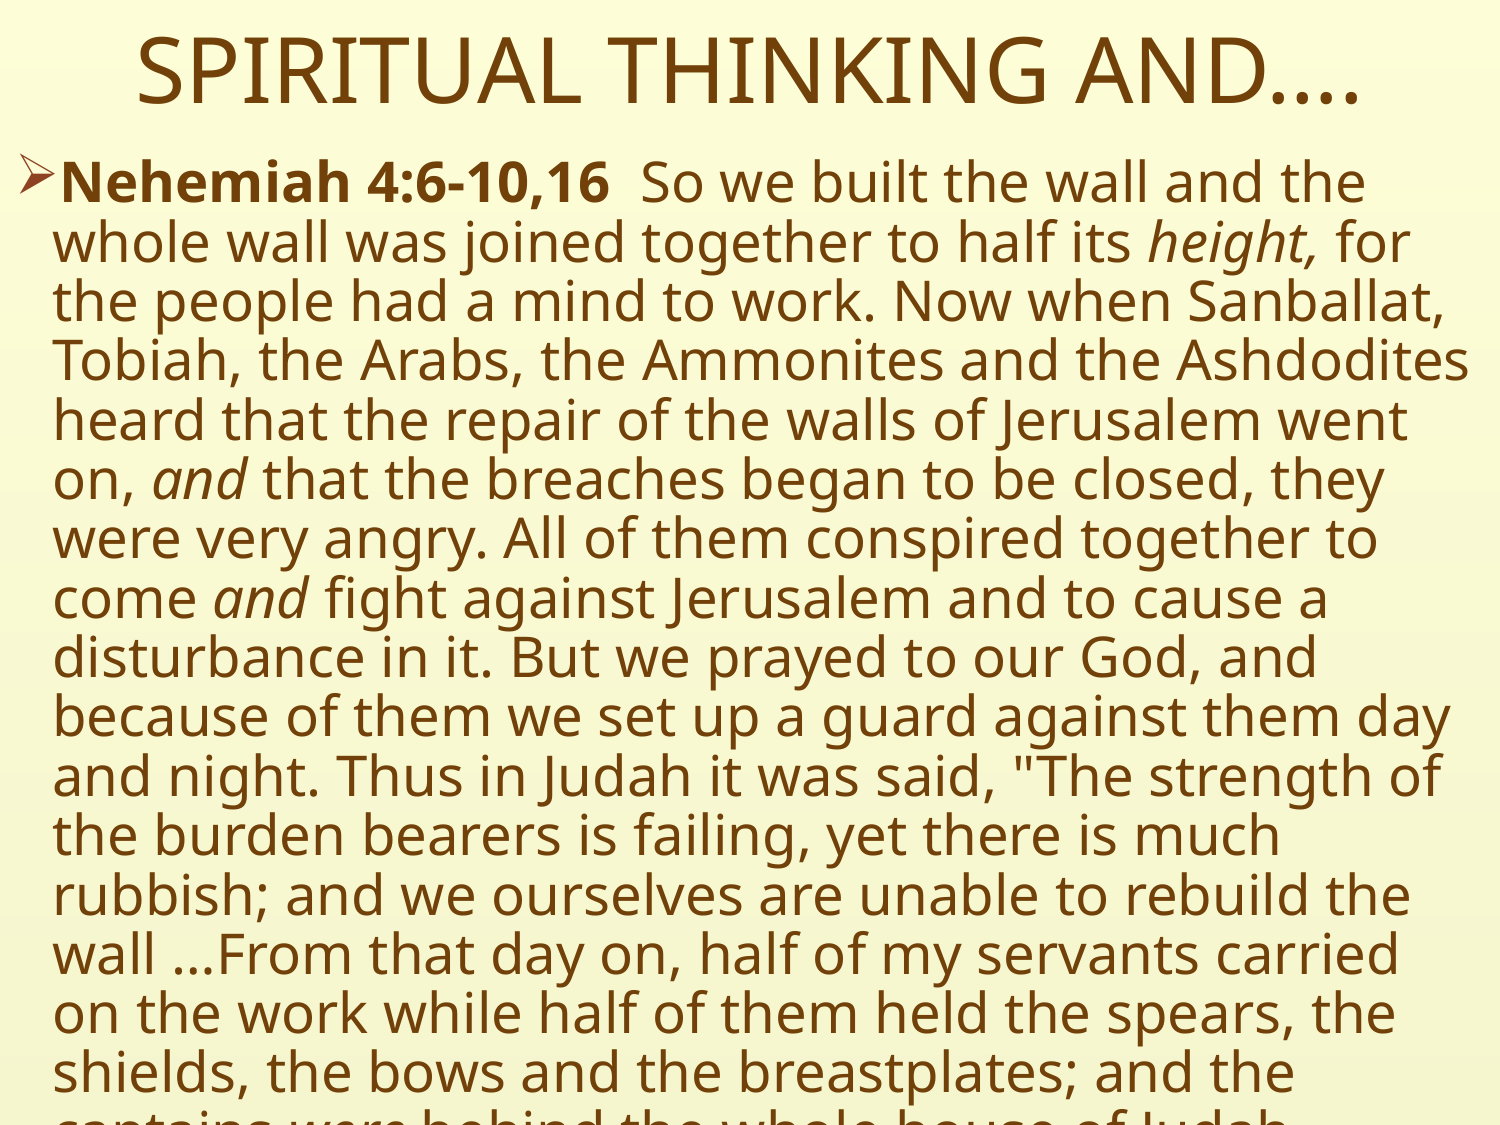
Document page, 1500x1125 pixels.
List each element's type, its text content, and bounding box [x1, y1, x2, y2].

title SPIRITUAL THINKING AND…. [0, 0, 1500, 147]
list Nehemiah 4:6-10,16 So we built the wall and the whole wall was joined together to half its height, for the people had a mind to work. Now when Sanballat, Tobiah, the Arabs, the Ammonites and the Ashdodites heard that the repair of the walls of Jerusalem went on, and that the breaches began to be closed, they were very angry. All of them conspired together to come and fight against Jerusalem and to cause a disturbance in it. But we prayed to our God, and because of them we set up a guard against them day and night. Thus in Judah it was said, "The strength of the burden bearers is failing, yet there is much rubbish; and we ourselves are unable to rebuild the wall …From that day on, half of my servants carried on the work while half of them held the spears, the shields, the bows and the breastplates; and the captains were behind the whole house of Judah. [0, 147, 1500, 1125]
